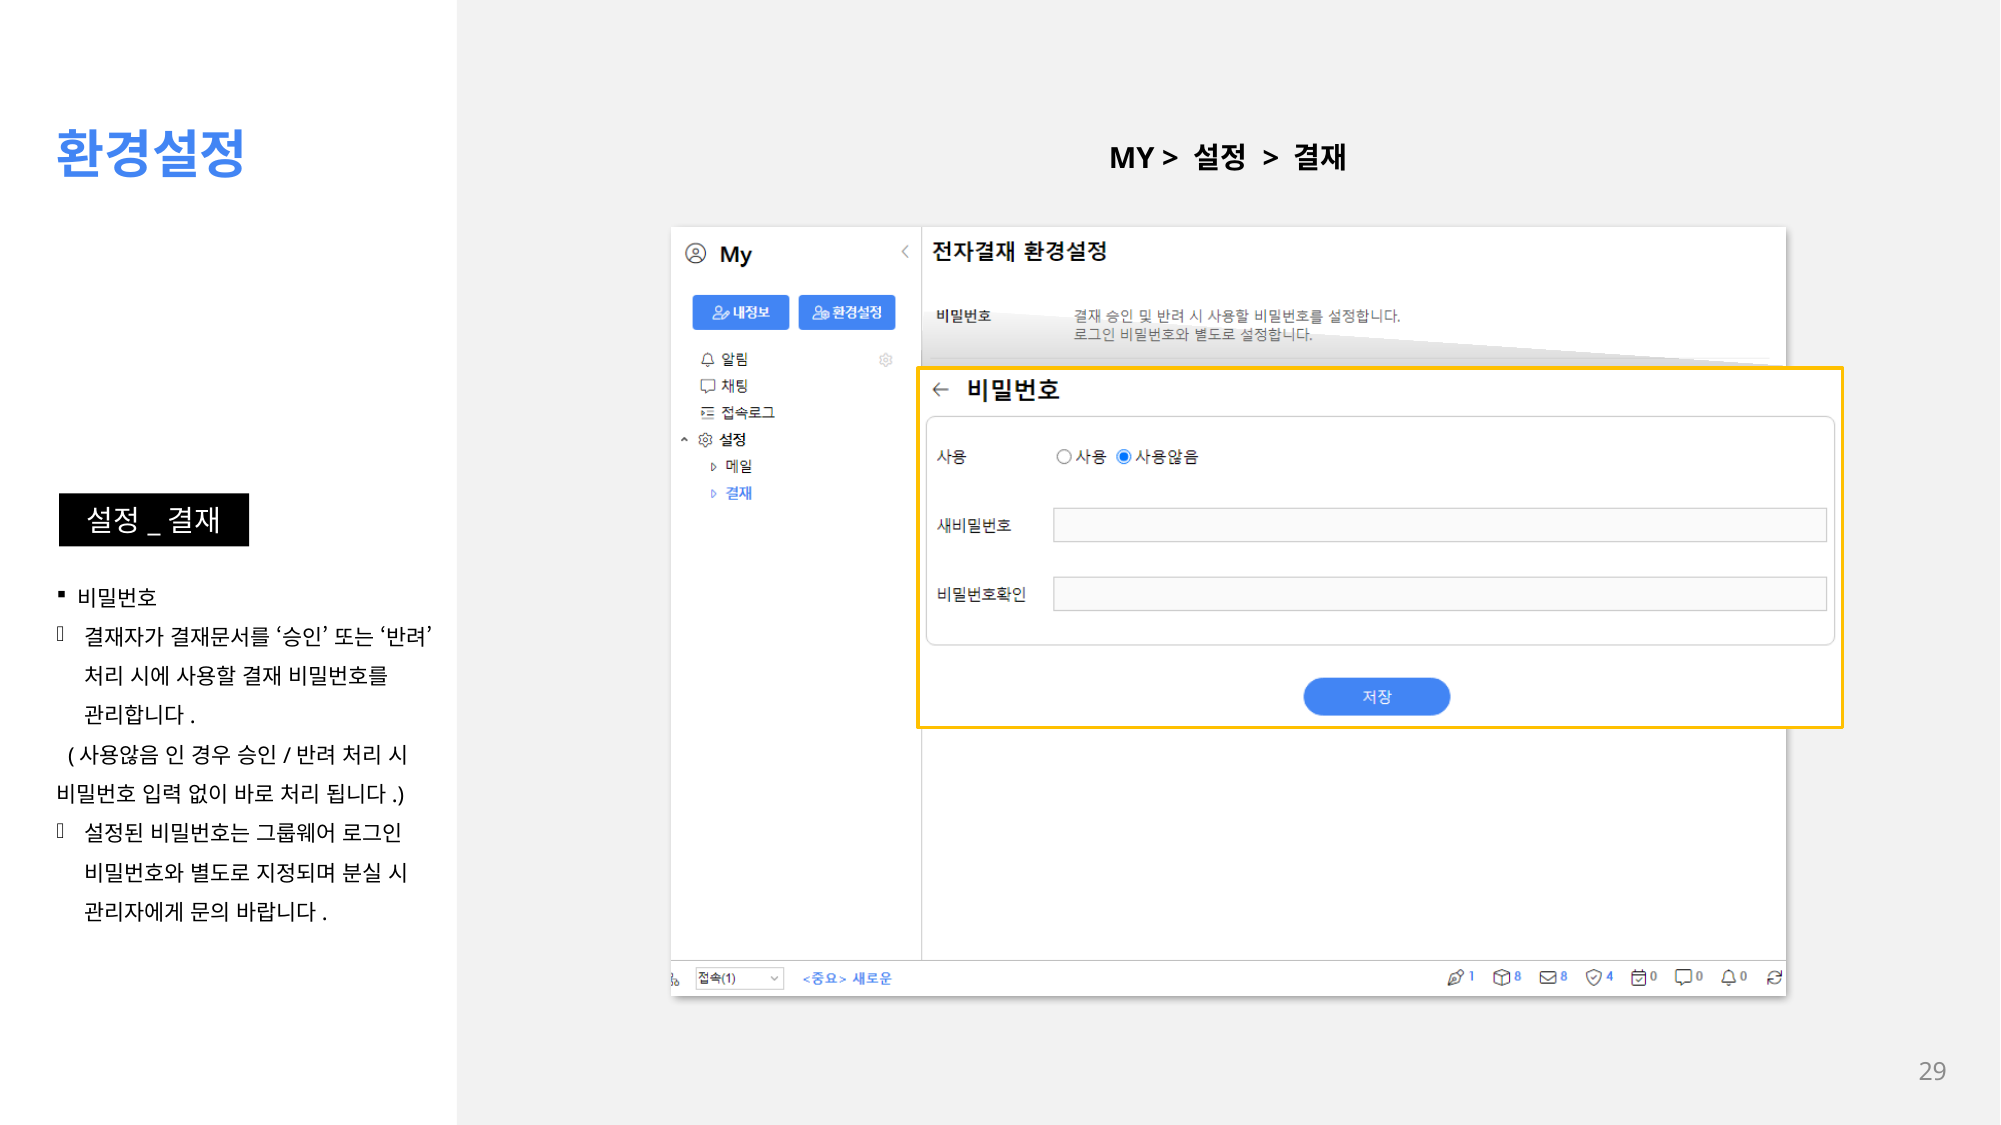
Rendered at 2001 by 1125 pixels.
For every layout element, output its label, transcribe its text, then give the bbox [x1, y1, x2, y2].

text_box 환경설정 [41, 114, 410, 192]
text_box 설정_결재 [58, 492, 250, 548]
text_box MY > 설정 > 결재 [456, 114, 2000, 182]
picture [671, 227, 1841, 996]
text_box 비밀번호 결재자가 결재문서를 ‘승인’ 또는 ‘반려’ 처리 시에 사용할 결재 비밀번호를 관리합니다. (사용않음 인 경우 승인/반려 처리 시 비밀번호 입력 없이 바로 처리 됩니다.) 설정된 비밀번호는 그룹웨어 로그인 비밀번호와 별도로 지정되며 분실 시 관리자에게 문의 바랍니다. [41, 563, 457, 1011]
